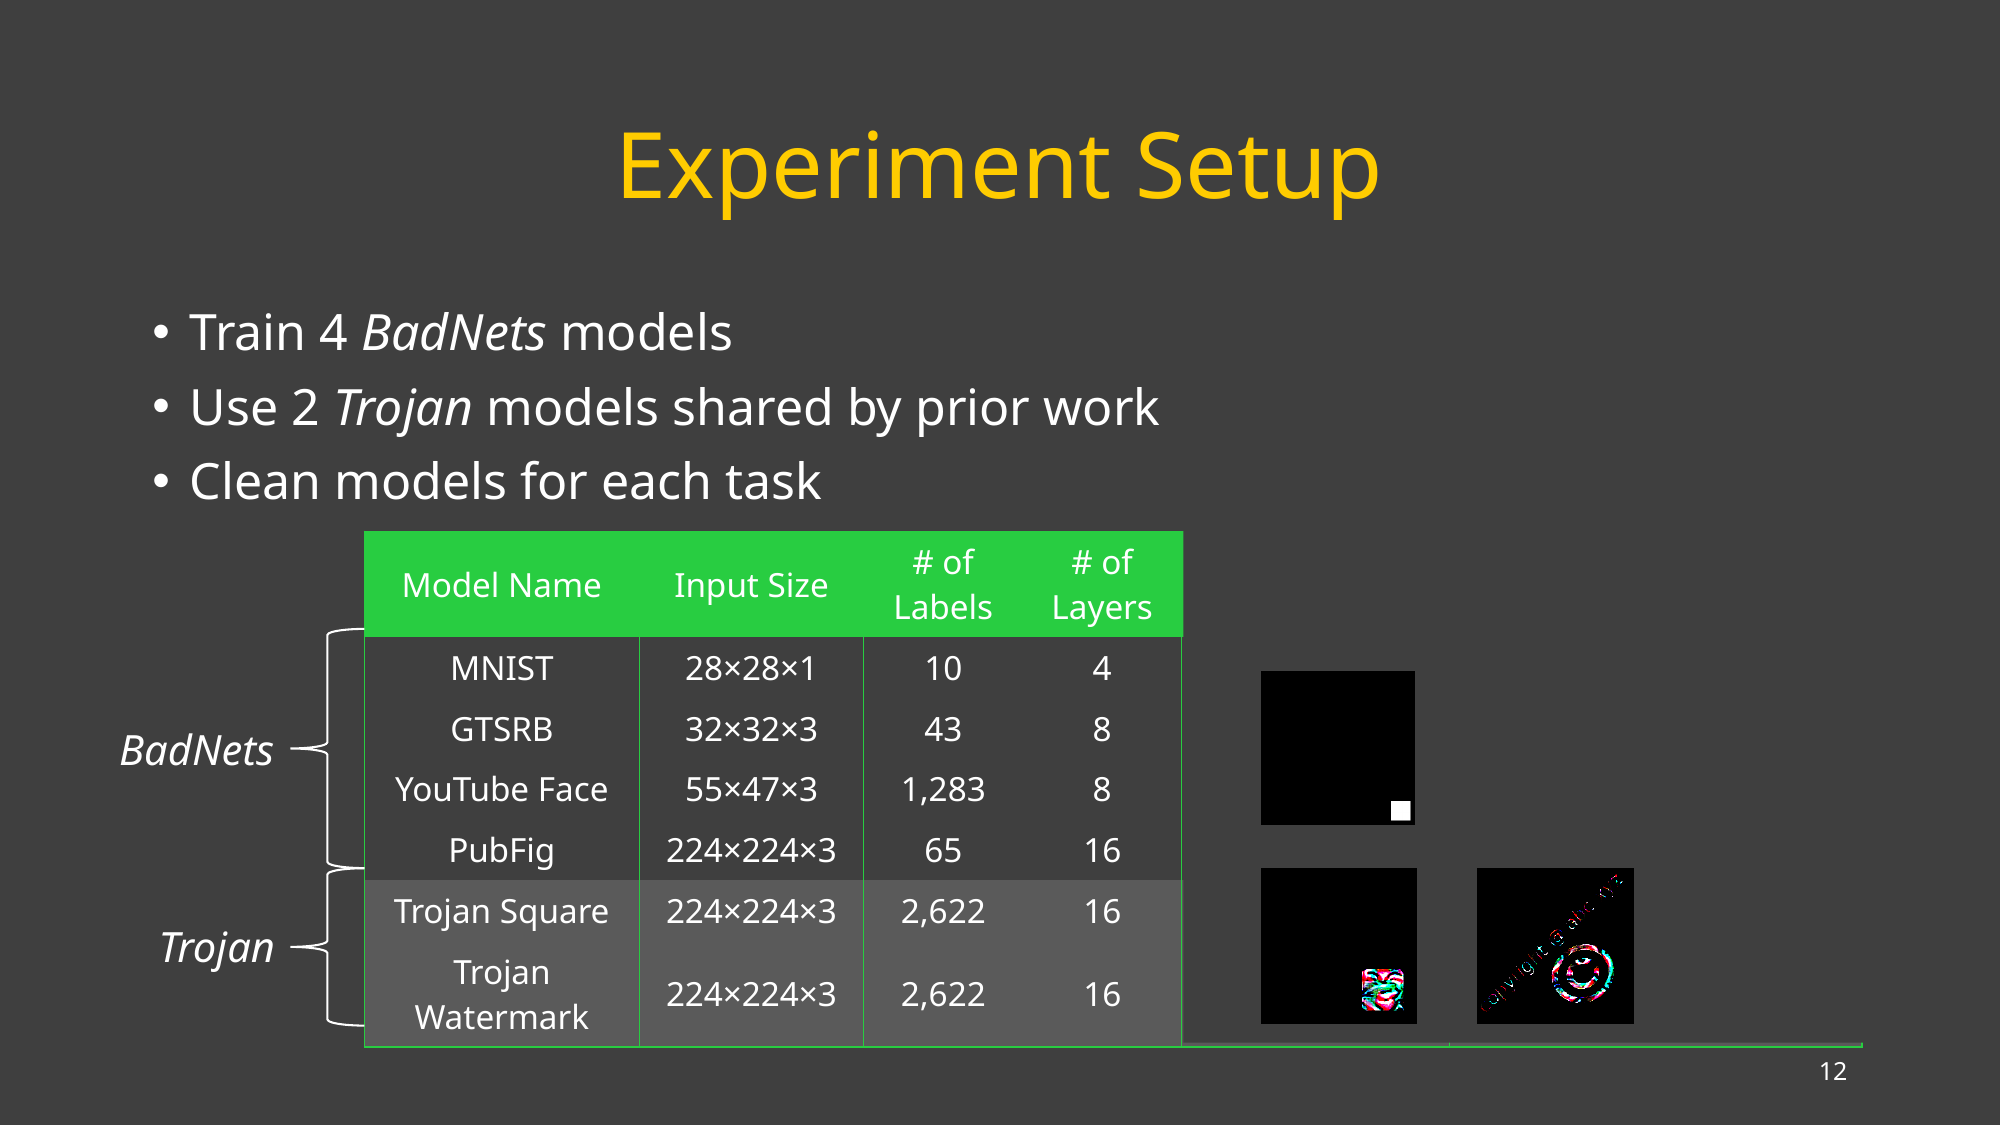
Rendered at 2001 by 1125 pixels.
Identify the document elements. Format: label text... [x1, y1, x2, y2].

table_cell PubFig [365, 820, 639, 880]
picture [1261, 671, 1415, 825]
table_cell 28×28×1 [640, 637, 863, 698]
table_cell 2,622 [864, 941, 1023, 1046]
picture [1261, 868, 1417, 1024]
table_cell 16 [1023, 941, 1181, 1046]
table_header # of Labels [864, 532, 1023, 637]
table_header # of Layers [1023, 532, 1182, 637]
slide_number 11 [1412, 1048, 1863, 1103]
text_box [1182, 467, 1929, 1044]
table_cell 224×224×3 [640, 880, 863, 941]
table_header Model Name [365, 532, 640, 637]
text_box Trojan [143, 913, 290, 979]
table_cell MNIST [365, 637, 639, 698]
table_cell GTSRB [365, 698, 639, 759]
text_box [290, 867, 365, 1027]
table_cell YouTube Face [365, 759, 639, 820]
table_cell 55×47×3 [640, 759, 863, 820]
table_cell 224×224×3 [640, 820, 863, 880]
table_cell 8 [1023, 759, 1181, 820]
table_cell 8 [1023, 698, 1181, 759]
text_box BadNets [104, 716, 289, 782]
table_cell 16 [1023, 820, 1181, 880]
list Train 4 BadNets models Use 2 Trojan models shared by prior work Clean models for each task [137, 299, 1863, 1014]
table_cell 32×32×3 [640, 698, 863, 759]
table_cell 16 [1023, 880, 1181, 941]
table_cell 65 [864, 820, 1023, 880]
table_cell 43 [864, 698, 1023, 759]
title Experiment Setup [137, 59, 1863, 278]
text_box [290, 628, 365, 868]
table_cell 224×224×3 [640, 941, 863, 1046]
table_cell 2,622 [864, 880, 1023, 941]
table_cell Trojan Watermark [365, 941, 639, 1046]
table_cell 1,283 [864, 759, 1023, 820]
table_cell Trojan Square [365, 880, 639, 941]
table_header Input Size [640, 532, 864, 637]
picture [1477, 868, 1634, 1024]
table_cell 4 [1023, 637, 1181, 698]
table_cell 10 [864, 637, 1023, 698]
